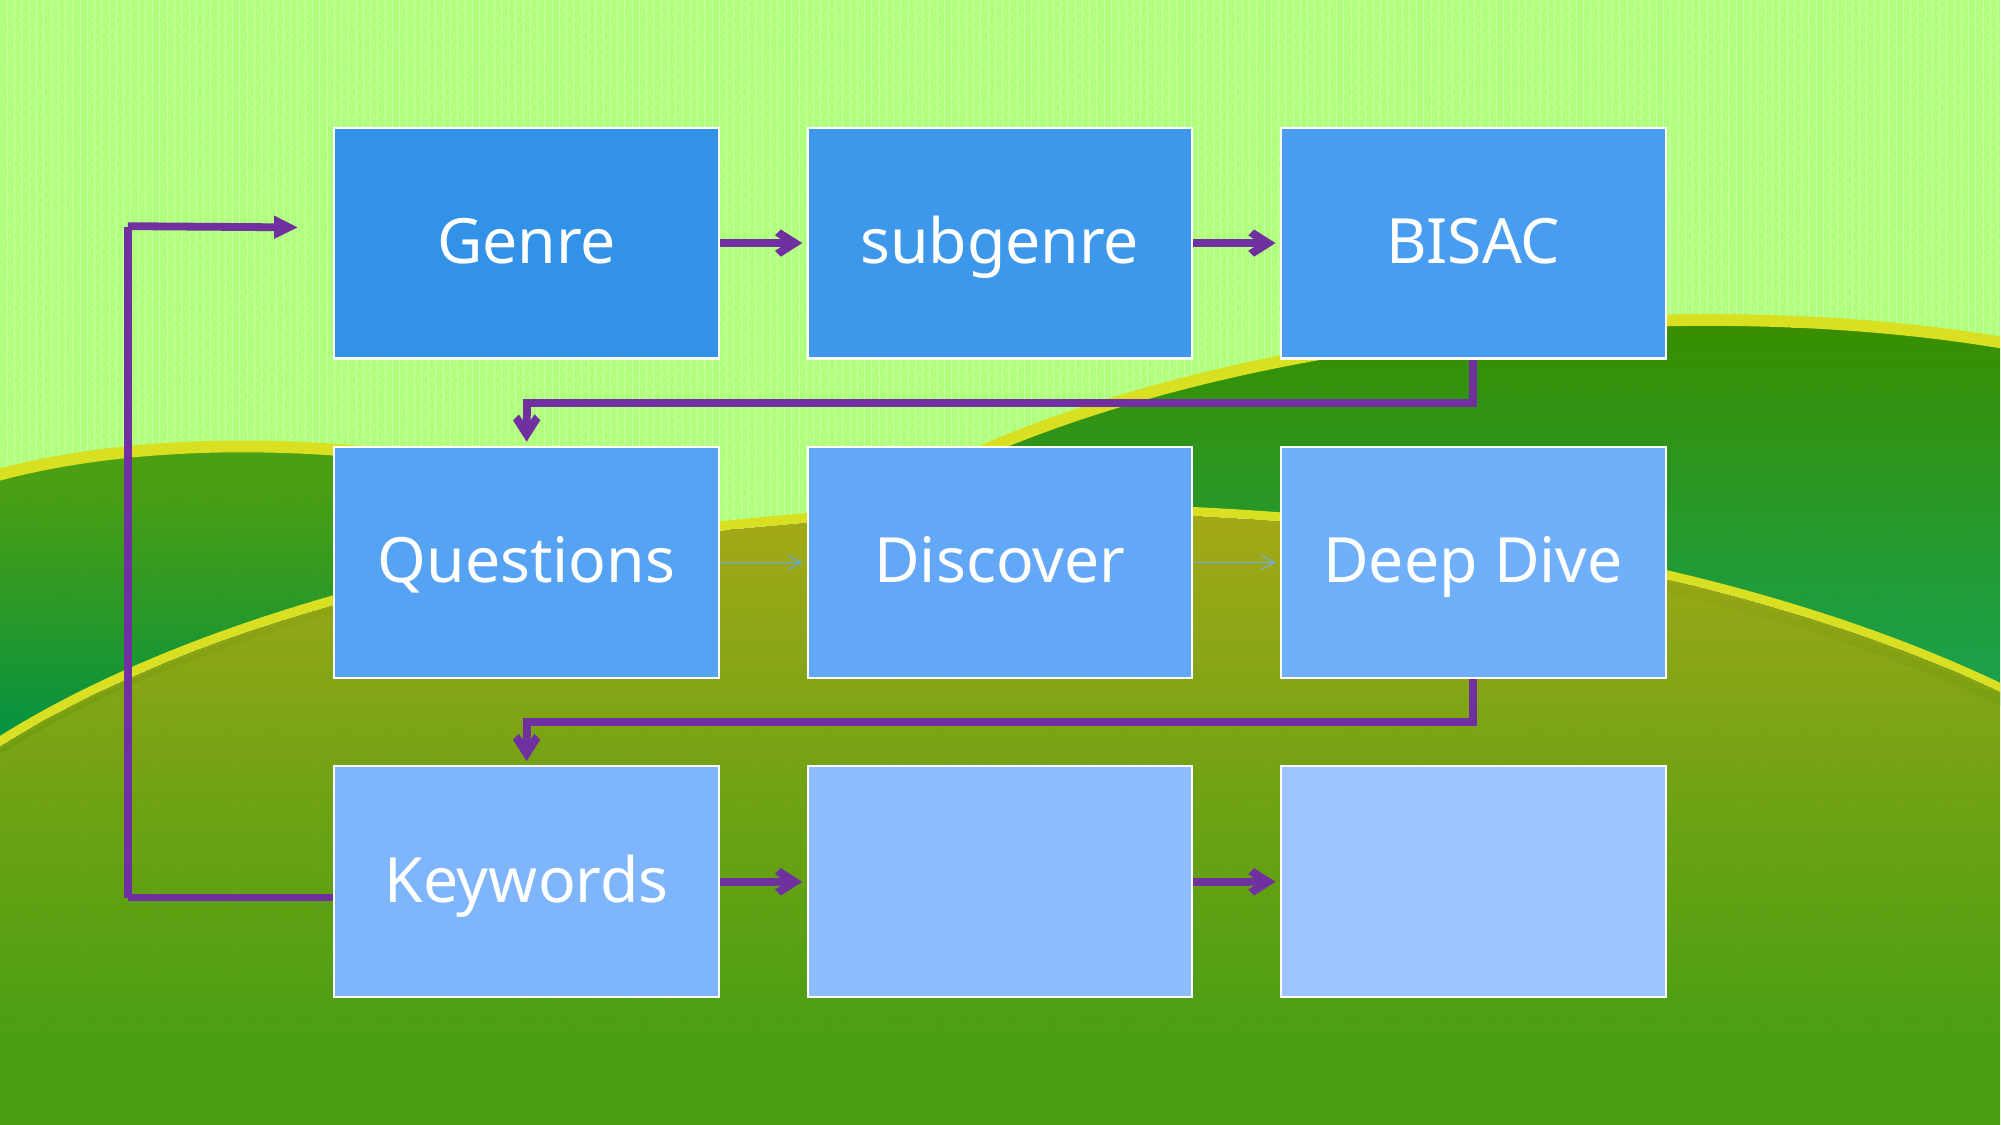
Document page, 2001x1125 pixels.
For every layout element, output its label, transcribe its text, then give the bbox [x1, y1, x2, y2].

slide_number 18 [1475, 981, 1926, 1072]
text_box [333, 117, 1667, 1007]
